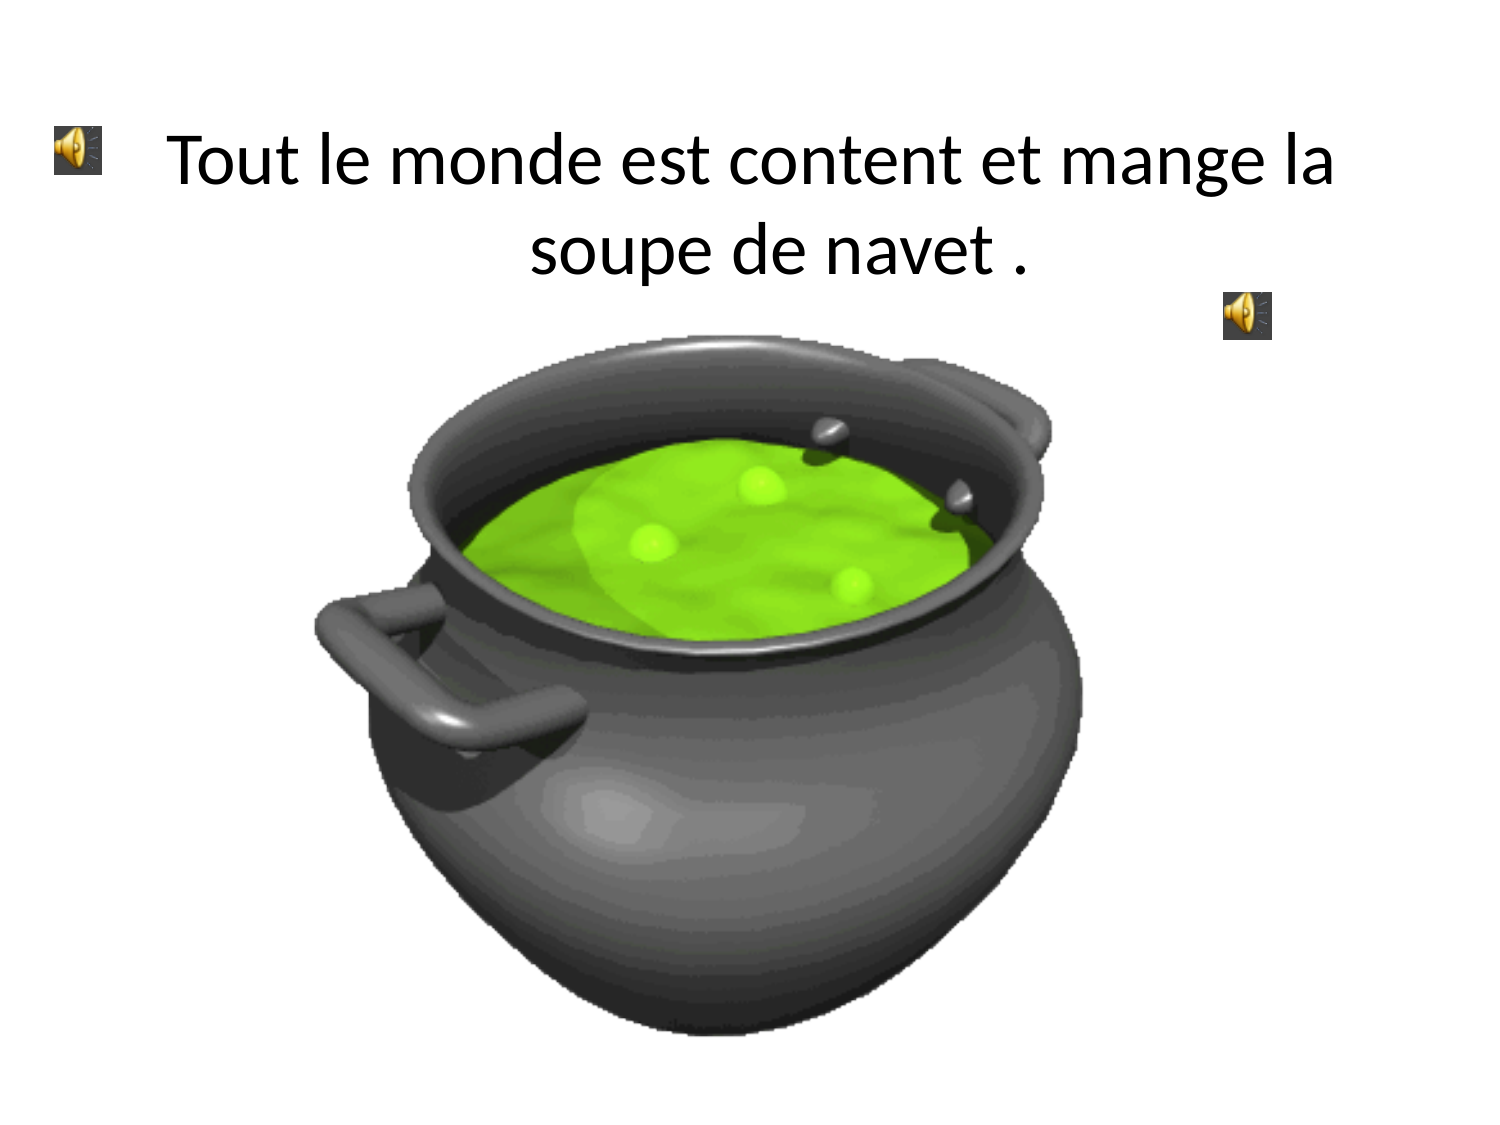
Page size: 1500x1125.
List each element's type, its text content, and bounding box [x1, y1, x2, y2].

picture [261, 292, 1161, 1072]
picture [52, 125, 104, 176]
list Tout le monde est content et mange la soupe de navet . [76, 101, 1427, 461]
picture [1222, 290, 1273, 342]
